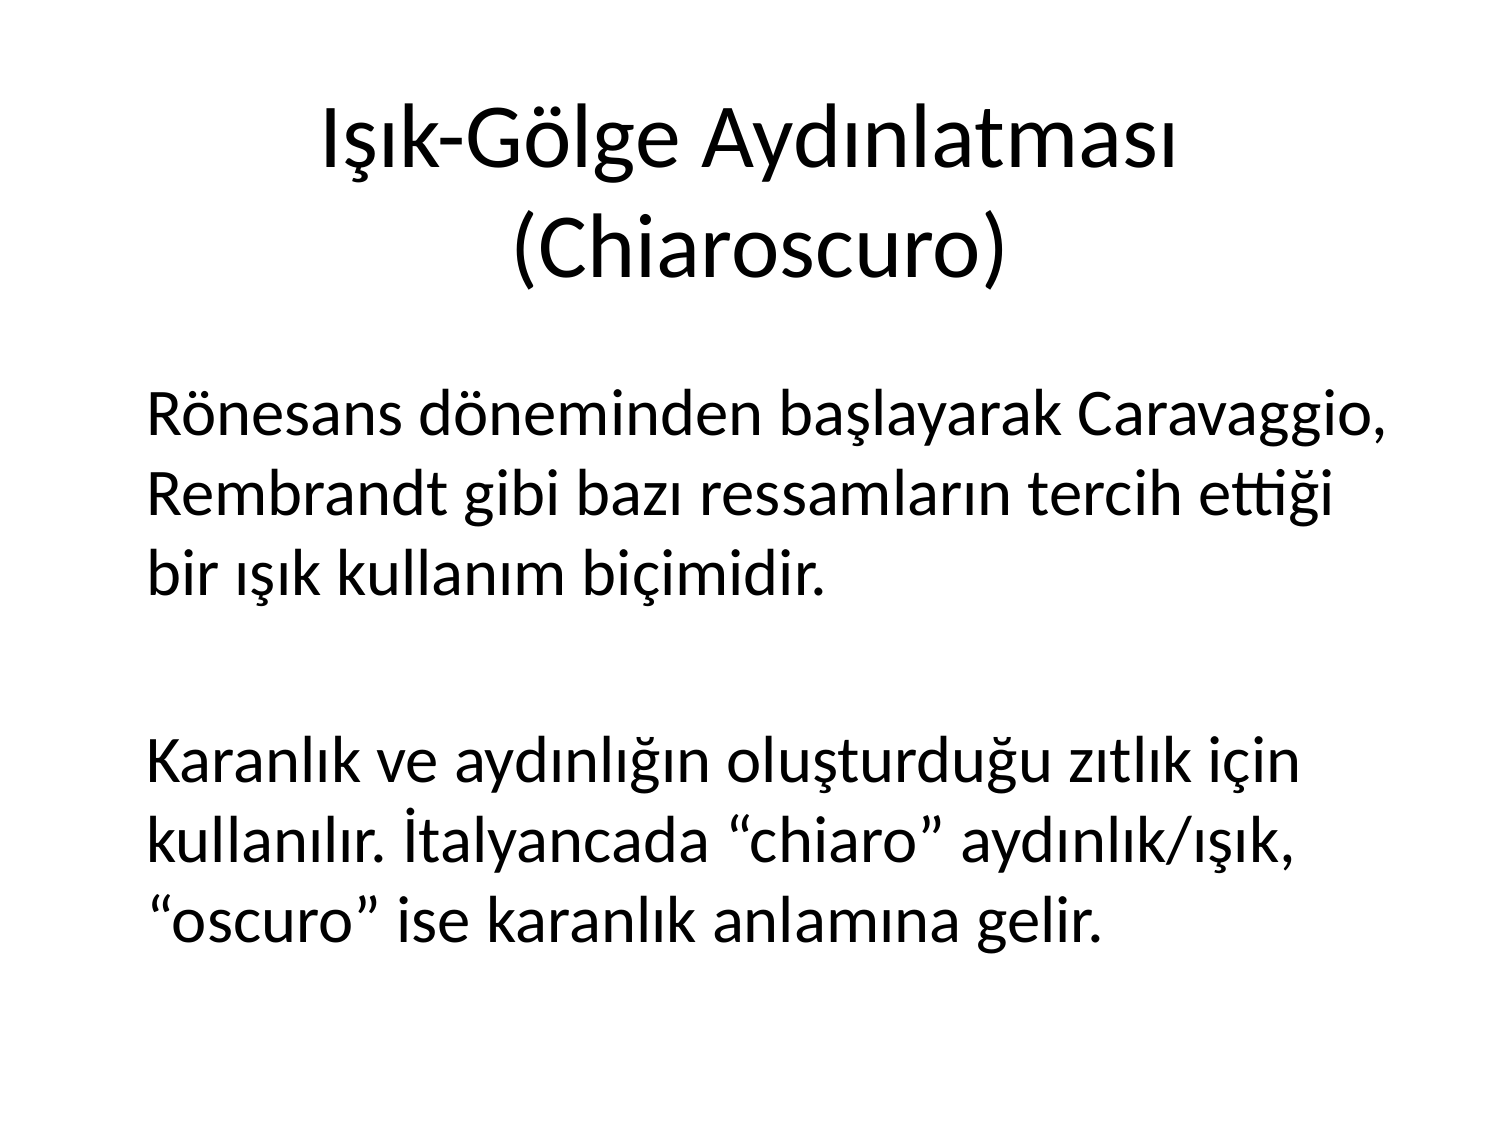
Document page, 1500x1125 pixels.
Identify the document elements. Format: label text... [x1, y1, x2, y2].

list Rönesans döneminden başlayarak Caravaggio, Rembrandt gibi bazı ressamların tercih ettiği bir ışık kullanım biçimidir. Karanlık ve aydınlığın oluşturduğu zıtlık için kullanılır. İtalyancada “chiaro” aydınlık/ışık, “oscuro” ise karanlık anlamına gelir. [75, 361, 1425, 1005]
title Işık-Gölge Aydınlatması (Chiaroscuro) [75, 45, 1425, 327]
